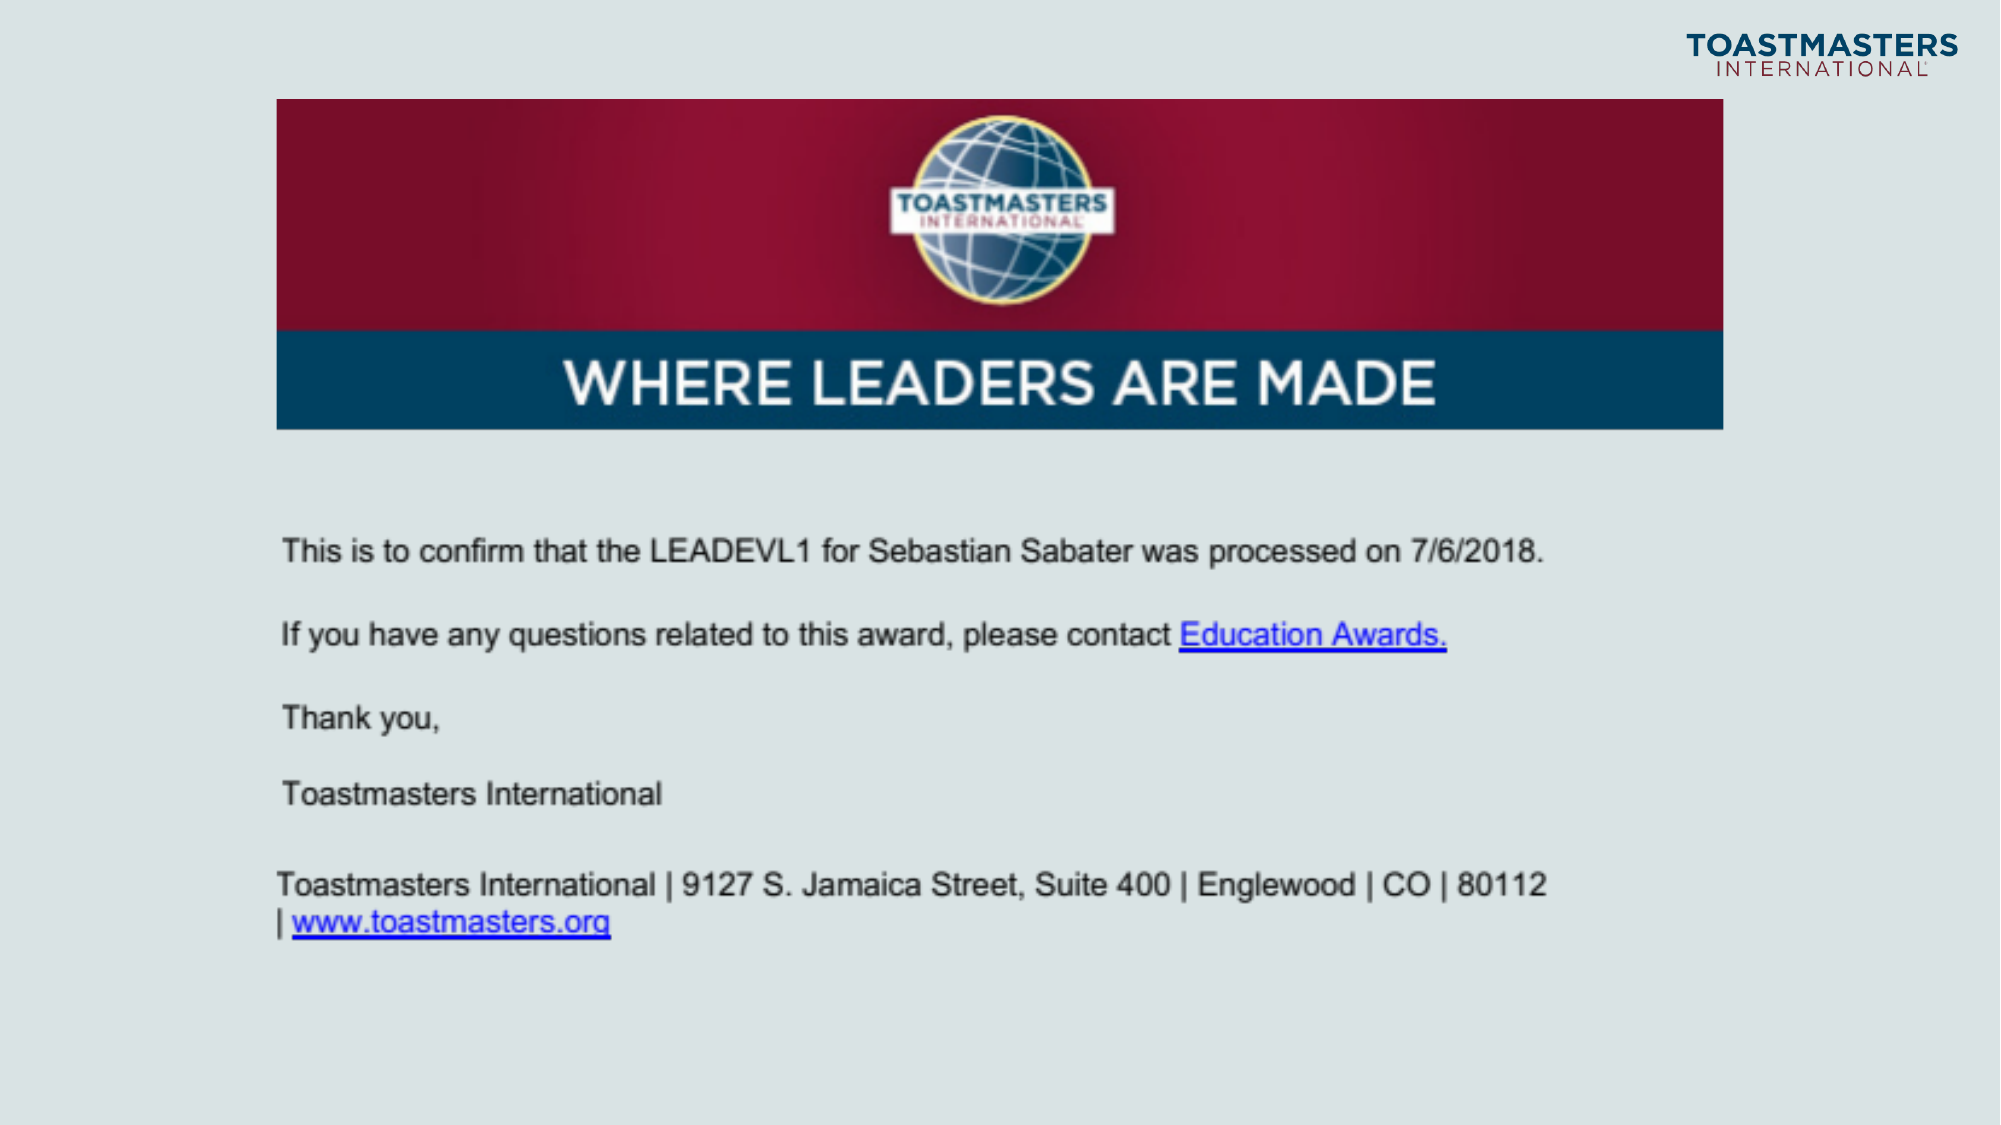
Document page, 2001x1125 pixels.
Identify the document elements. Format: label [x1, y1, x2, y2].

picture [1674, 18, 1971, 87]
text_box [276, 99, 1724, 1125]
